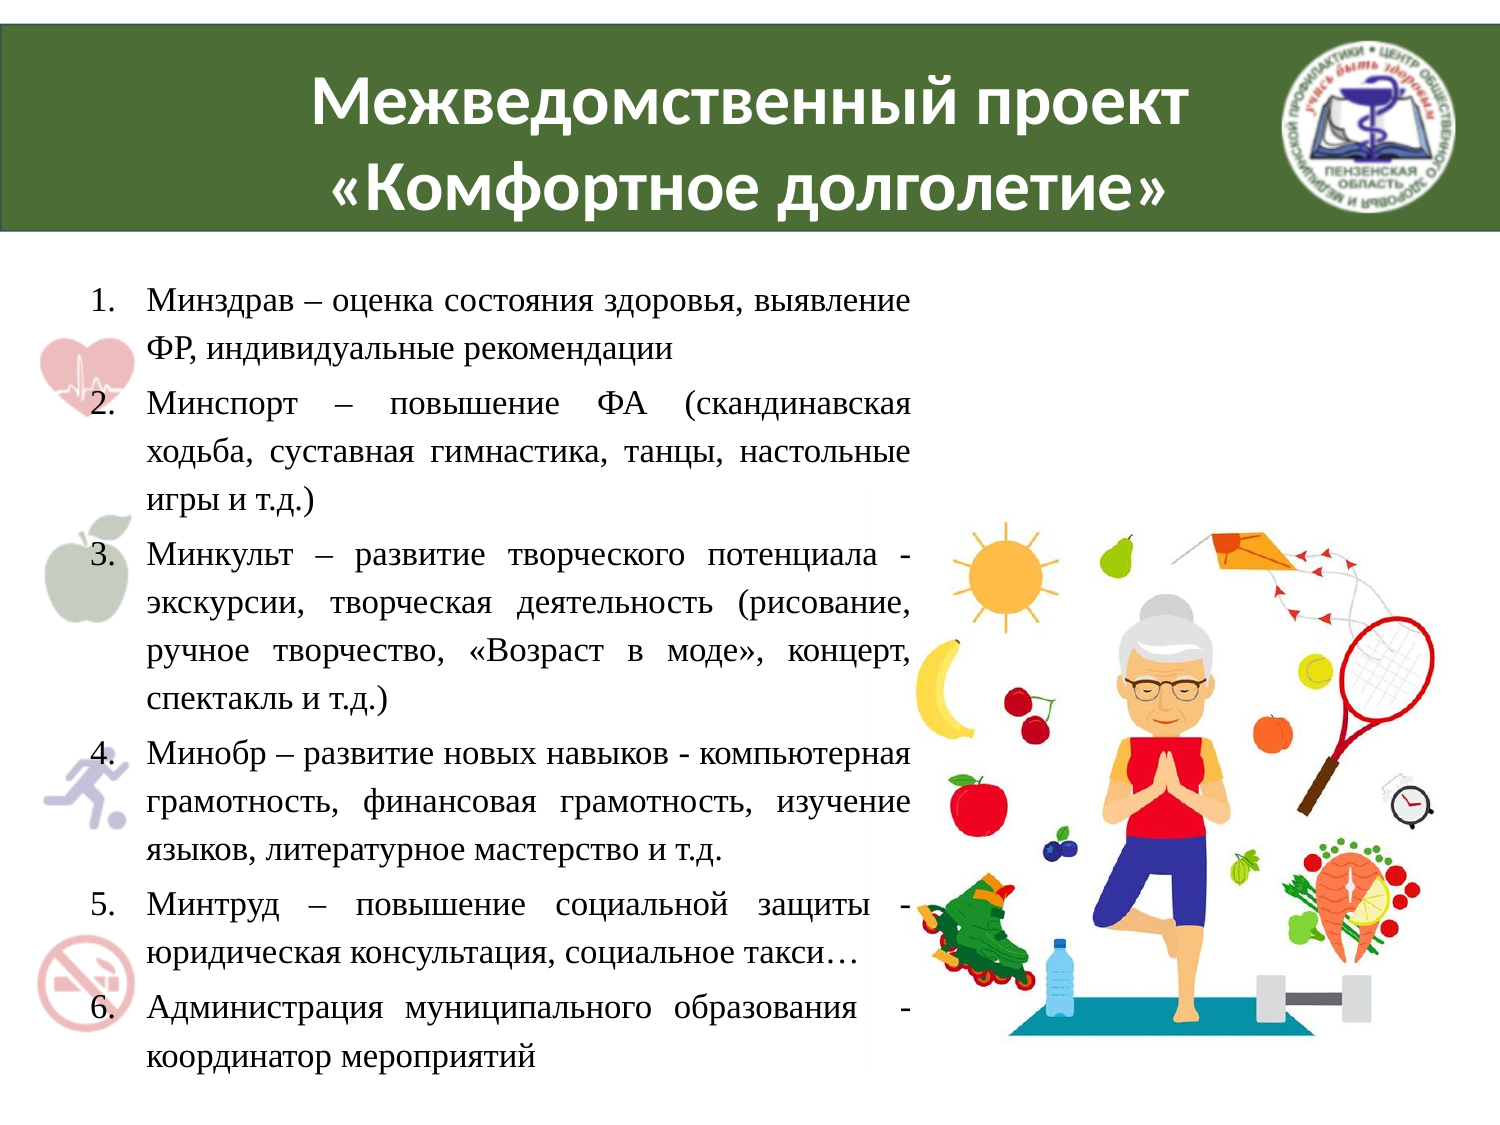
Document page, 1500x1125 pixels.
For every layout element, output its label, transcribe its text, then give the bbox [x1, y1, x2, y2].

title Межведомственный проект «Комфортное долголетие» [75, 45, 1425, 233]
list Минздрав – оценка состояния здоровья, выявление ФР, индивидуальные рекомендации Минспорт – повышение ФА (скандинавская ходьба, суставная гимнастика, танцы, настольные игры и т.д.) Минкульт – развитие творческого потенциала - экскурсии, творческая деятельность (рисование, ручное творчество, «Возраст в моде», концерт, спектакль и т.д.) Минобр – развитие новых навыков - компьютерная грамотность, финансовая грамотность, изучение языков, литературное мастерство и т.д. Минтруд – повышение социальной защиты - юридическая консультация, социальное такси… Администрация муниципального образования - координатор мероприятий [75, 262, 928, 1094]
picture [0, 0, 1500, 1125]
